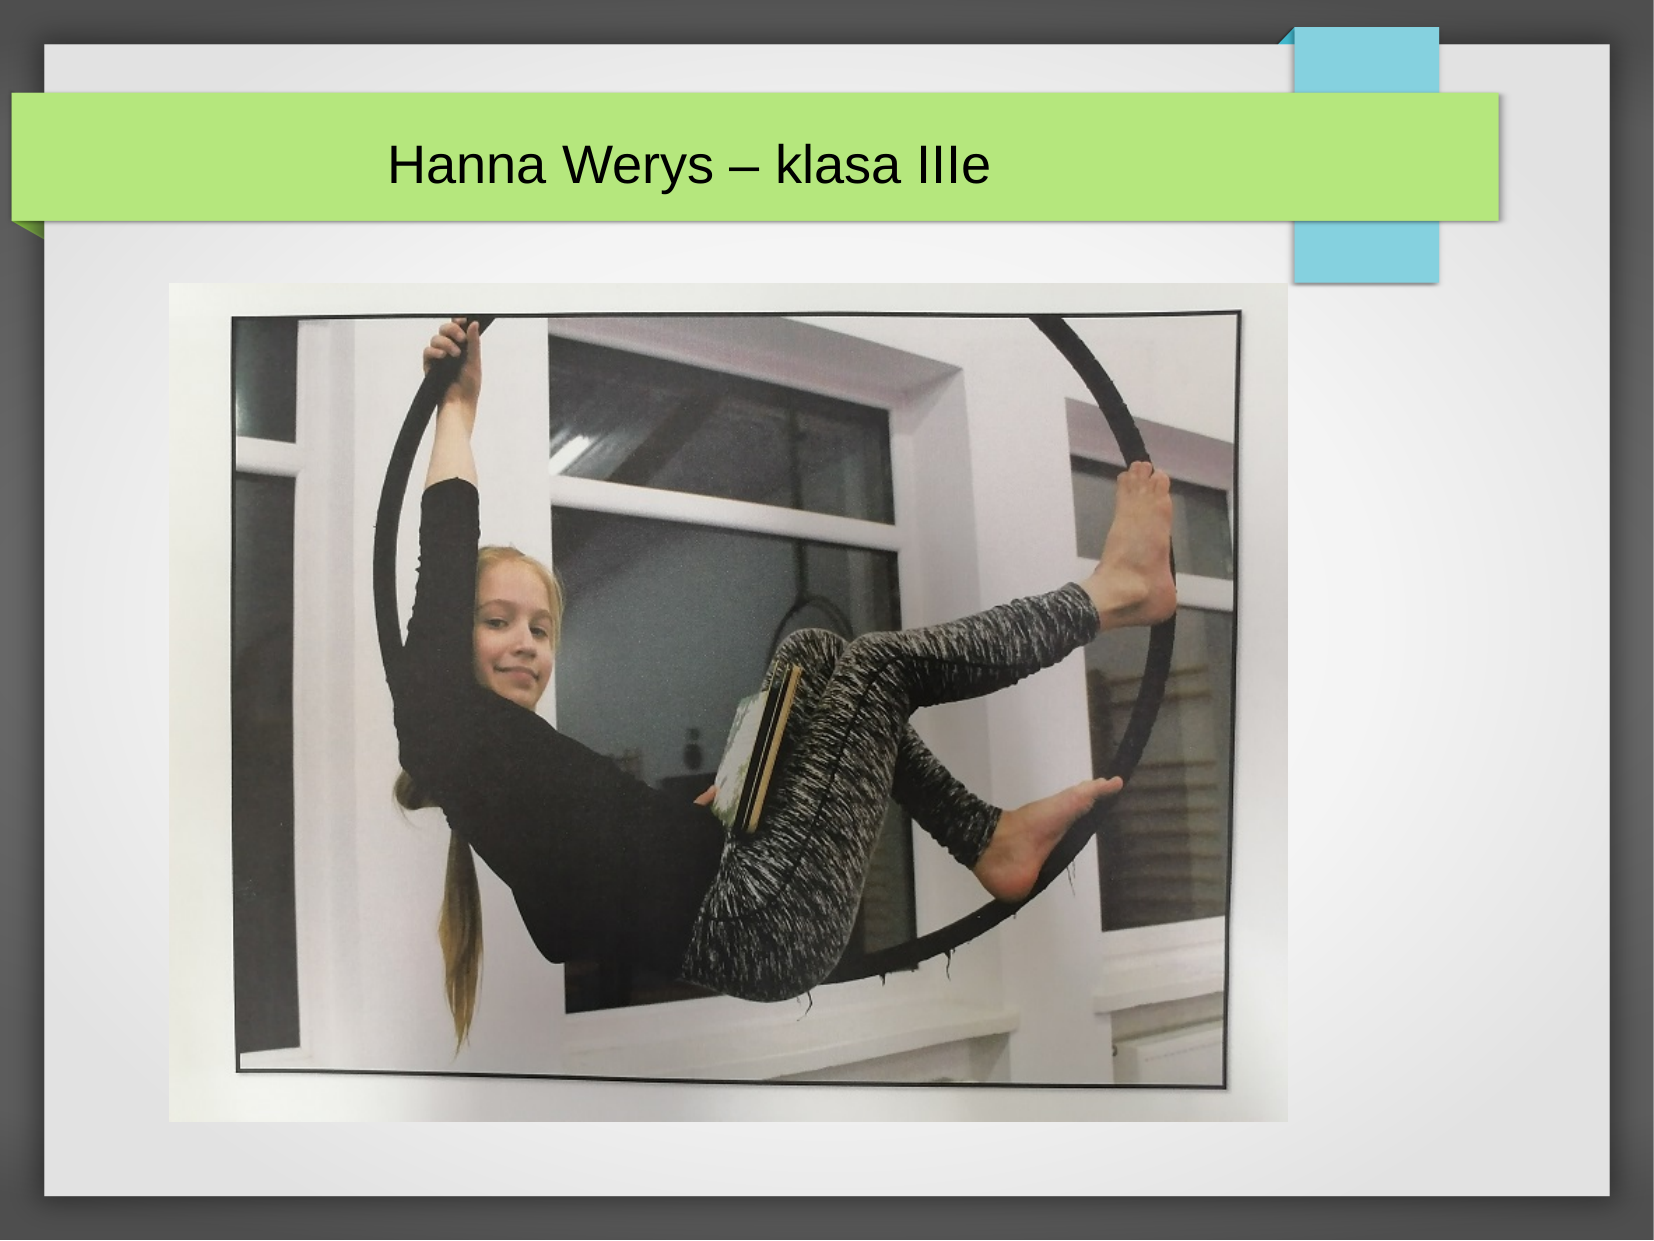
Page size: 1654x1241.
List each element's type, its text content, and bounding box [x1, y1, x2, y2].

text_box Hanna Werys – klasa IIIe [82, 94, 1264, 213]
picture [0, 0, 1654, 1240]
